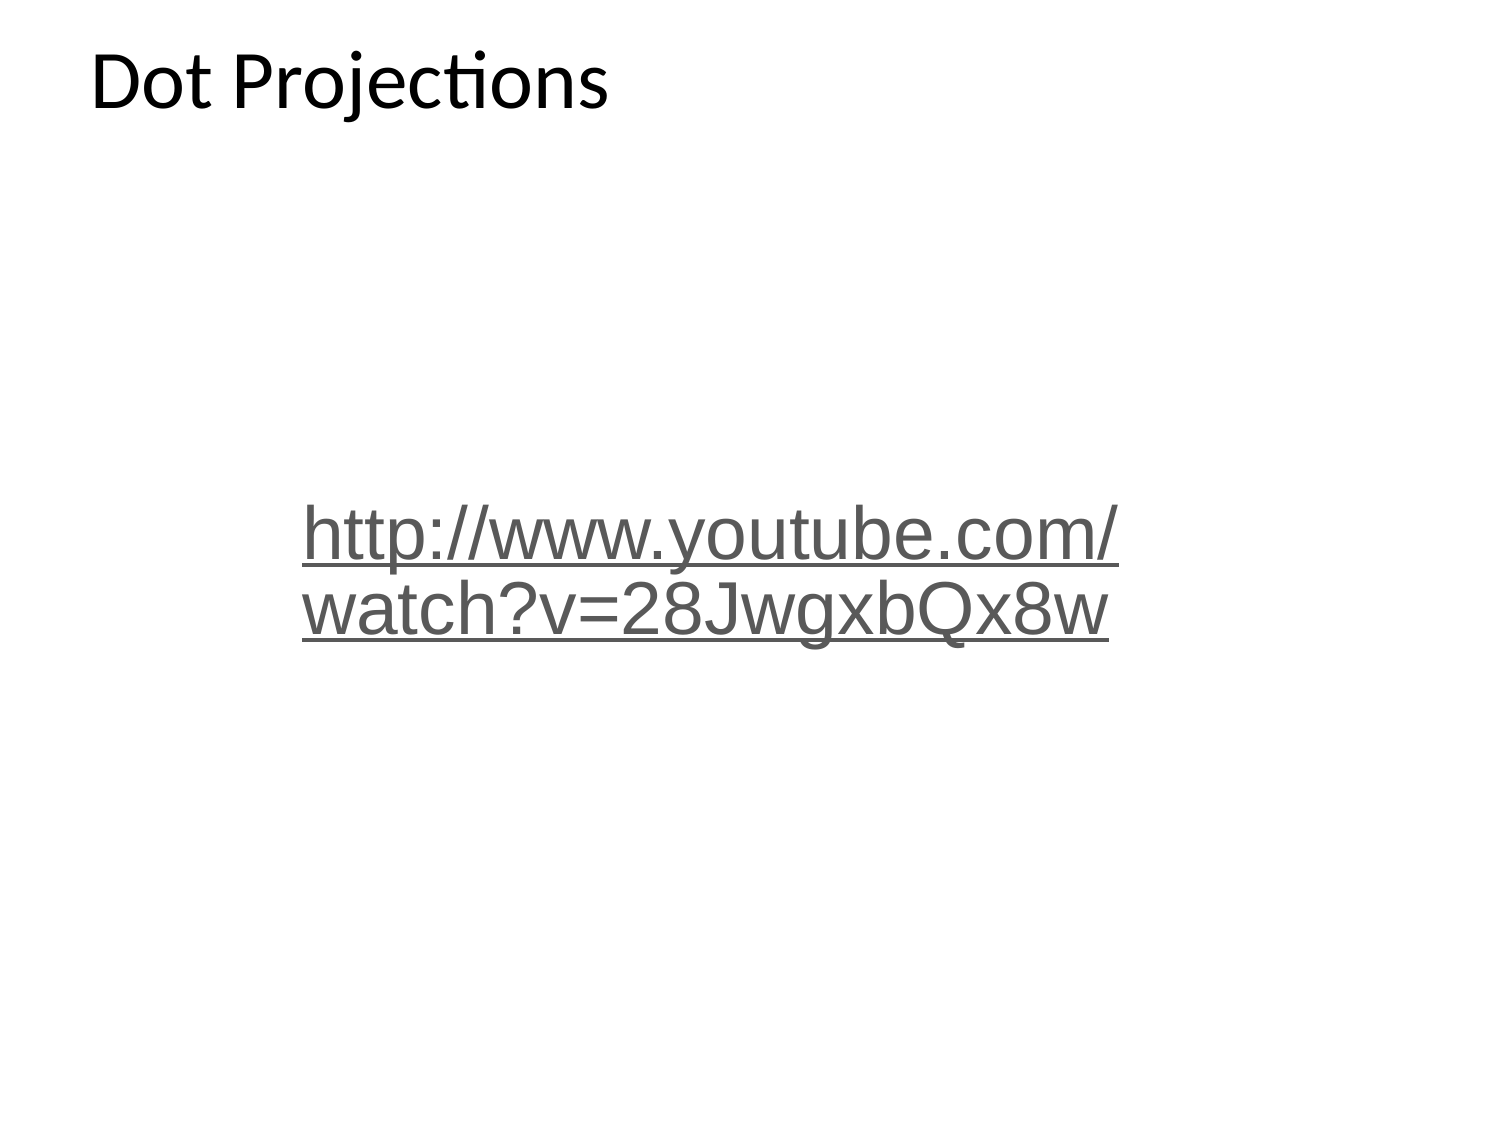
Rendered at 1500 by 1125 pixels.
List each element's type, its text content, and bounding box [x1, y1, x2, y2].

text_box http://www.youtube.com/watch?v=28JwgxbQx8w [287, 476, 1188, 582]
title Dot Projections [74, 0, 1426, 151]
